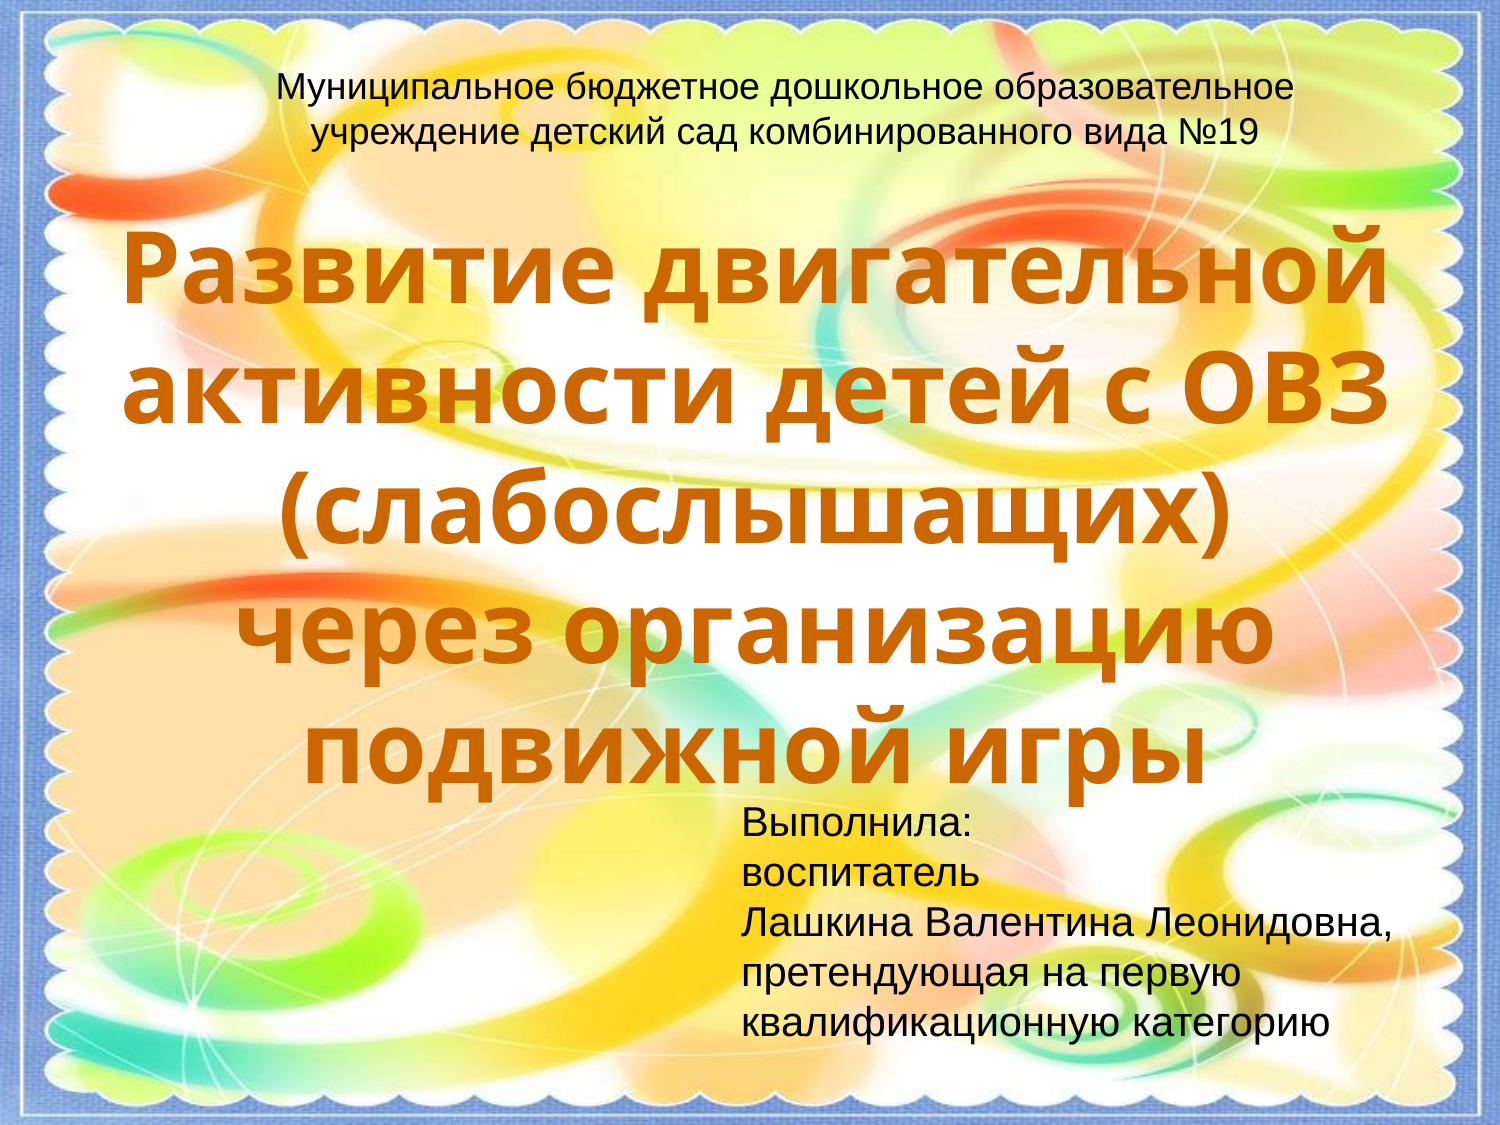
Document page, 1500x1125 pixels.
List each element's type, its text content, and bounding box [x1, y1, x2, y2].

text_box Выполнила: воспитатель Лашкина Валентина Леонидовна, претендующая на первую квалификационную категорию [726, 786, 1412, 1052]
text_box [374, 441, 1125, 501]
picture [0, 0, 1500, 1125]
text_box Развитие двигательной активности детей с ОВЗ (слабослышащих) через организацию подвижной игры [100, 196, 1412, 931]
text_box Муниципальное бюджетное дошкольное образовательное учреждение детский сад комбинированного вида №19 [230, 54, 1341, 160]
